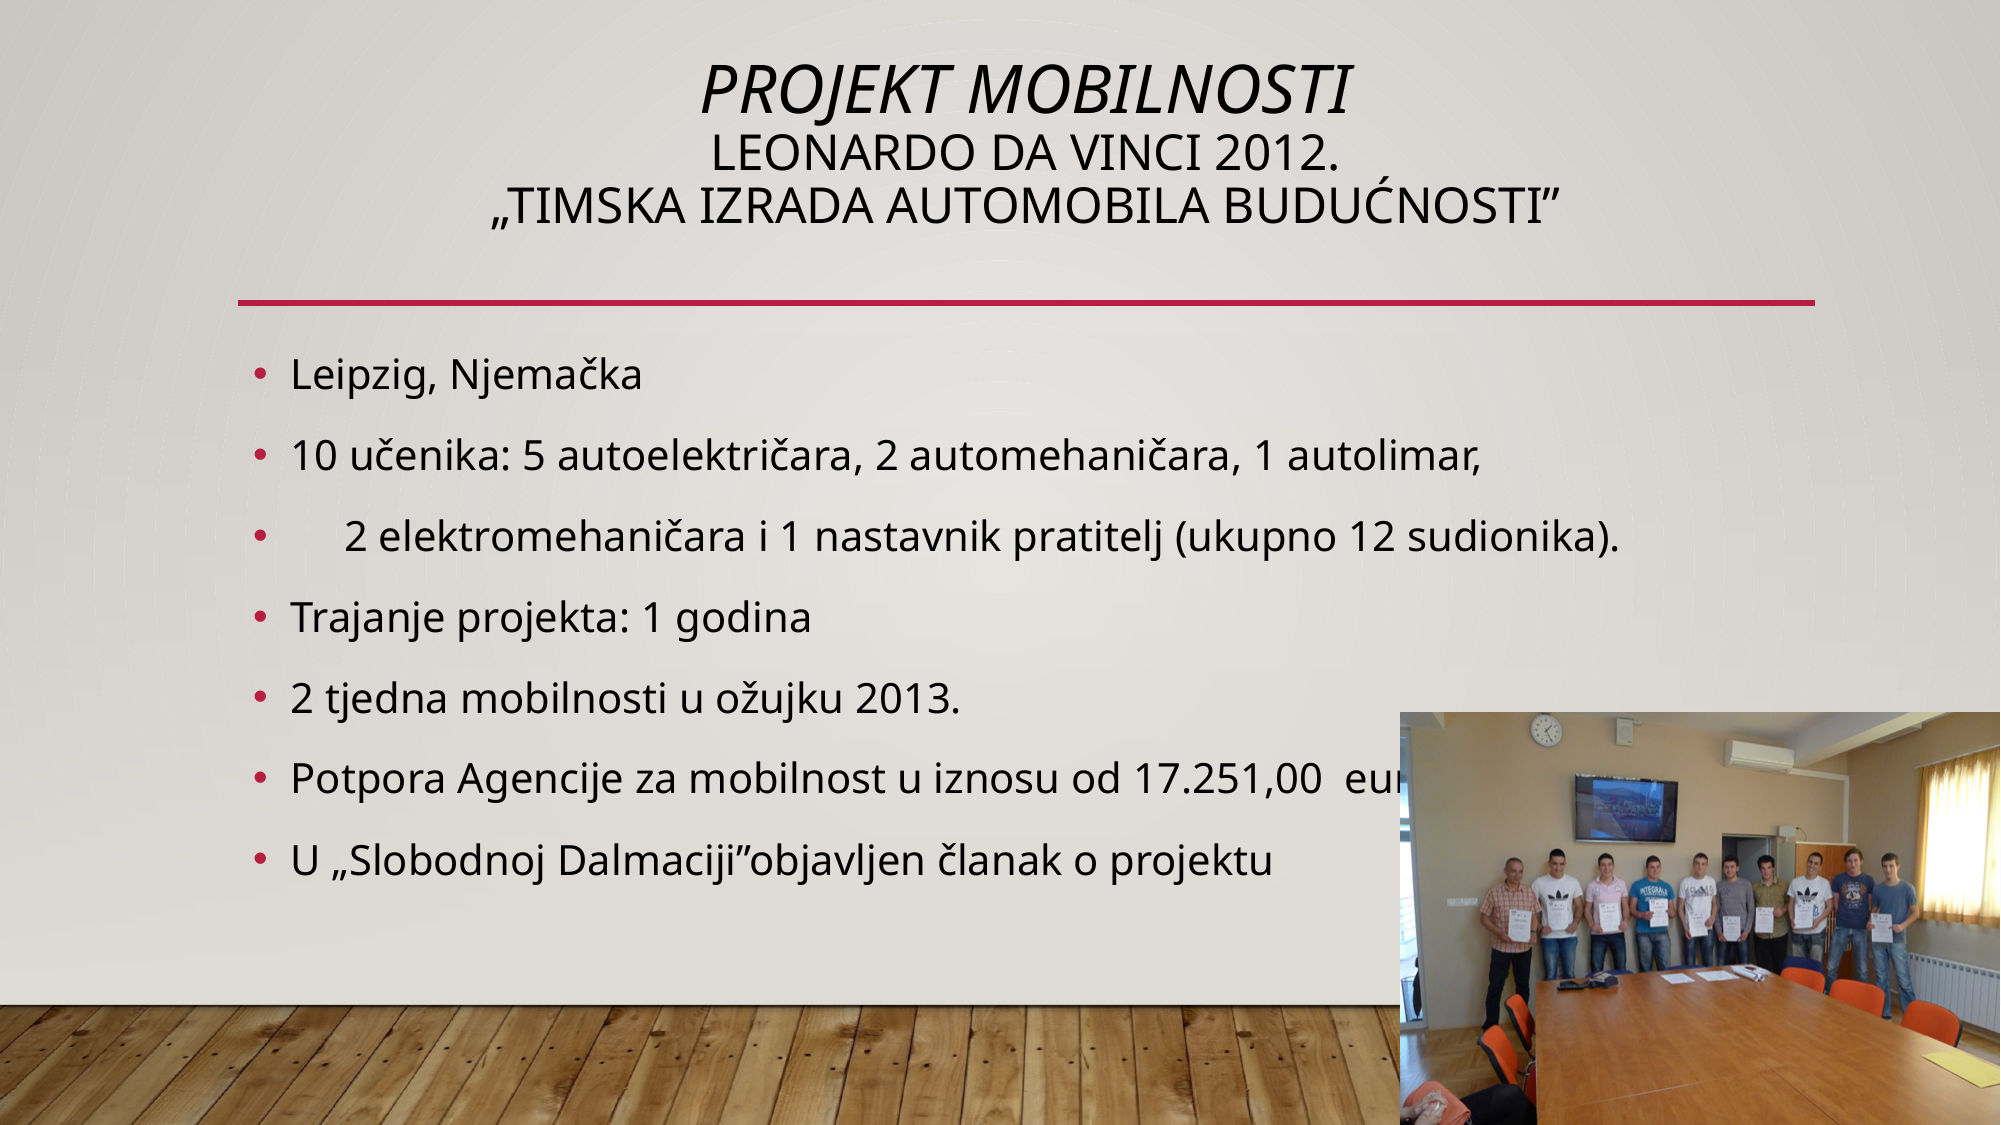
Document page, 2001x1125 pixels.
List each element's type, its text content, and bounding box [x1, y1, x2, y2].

list Leipzig, Njemačka 10 učenika: 5 autoelektričara, 2 automehaničara, 1 autolimar, 2 elektromehaničara i 1 nastavnik pratitelj (ukupno 12 sudionika). Trajanje projekta: 1 godina 2 tjedna mobilnosti u ožujku 2013. Potpora Agencije za mobilnost u iznosu od 17.251,00 eura. U „Slobodnoj Dalmaciji”objavljen članak o projektu [238, 330, 1814, 897]
title PROJEKT MOBILNOSTI Leonardo da Vinci 2012. „TIMSKA IZRADA AUTOMOBILA BUDUĆNOSTI” [238, 47, 1814, 305]
picture [0, 712, 2000, 1125]
